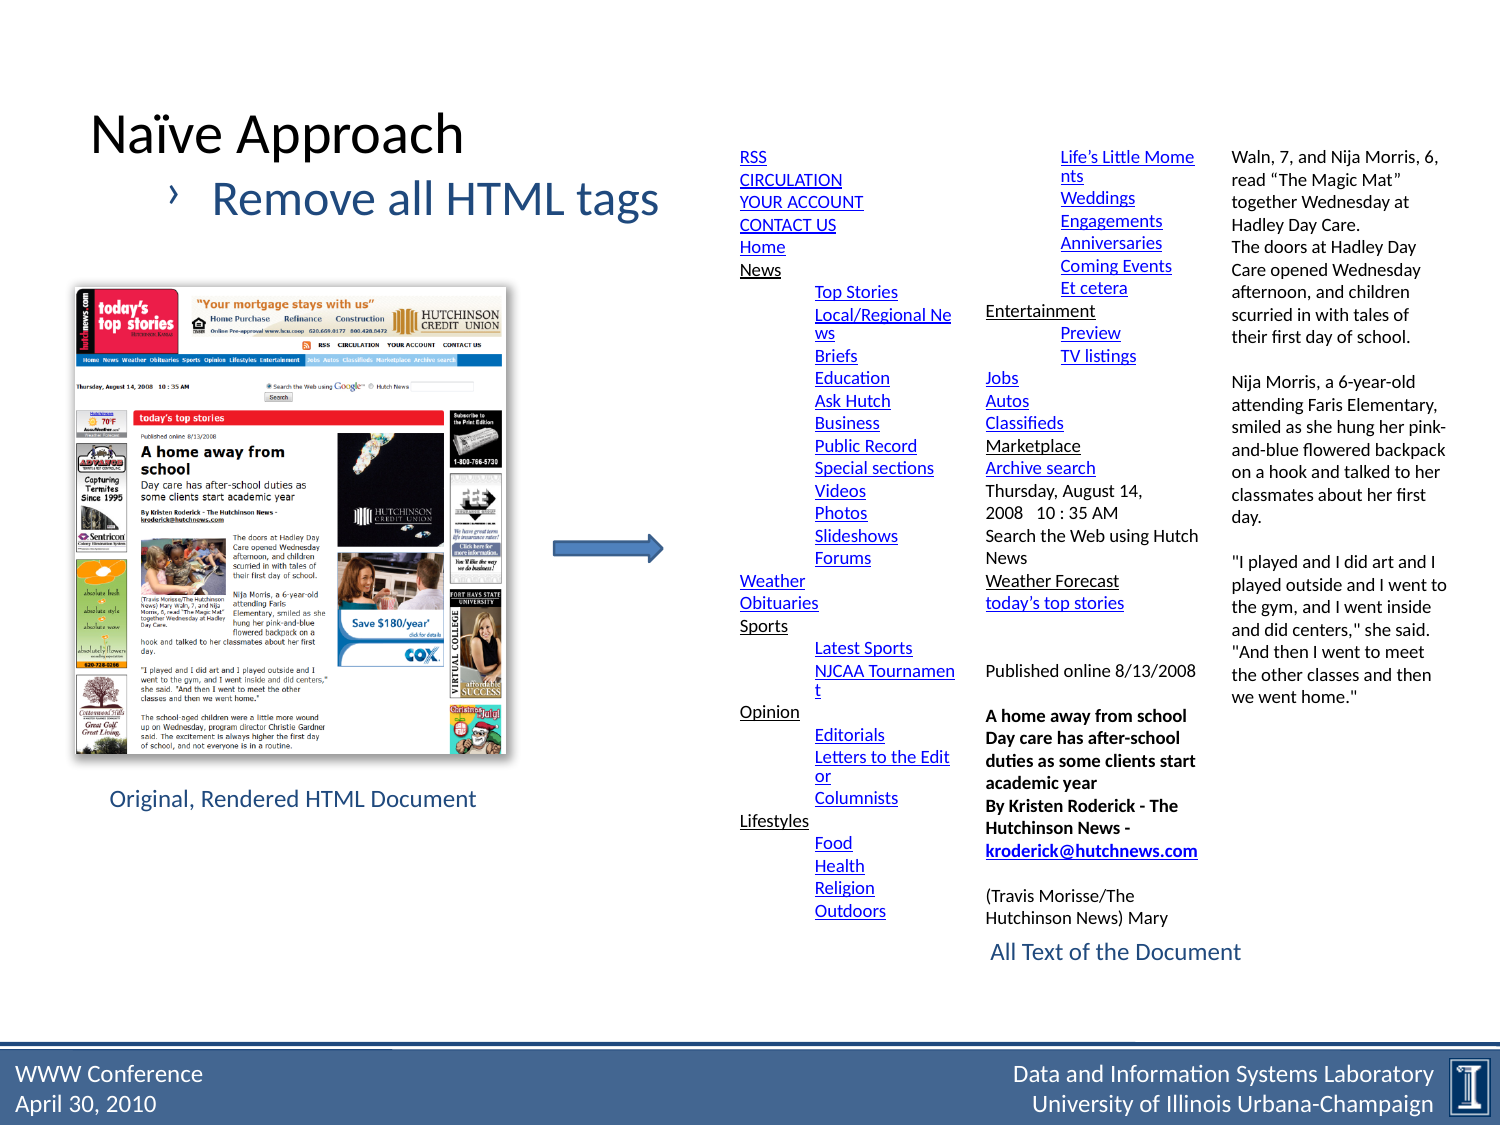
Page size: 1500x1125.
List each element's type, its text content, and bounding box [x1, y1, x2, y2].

list Naïve Approach Remove all HTML tags [75, 87, 1425, 963]
picture [1449, 1058, 1491, 1117]
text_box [74, 287, 512, 821]
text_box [553, 137, 1463, 971]
